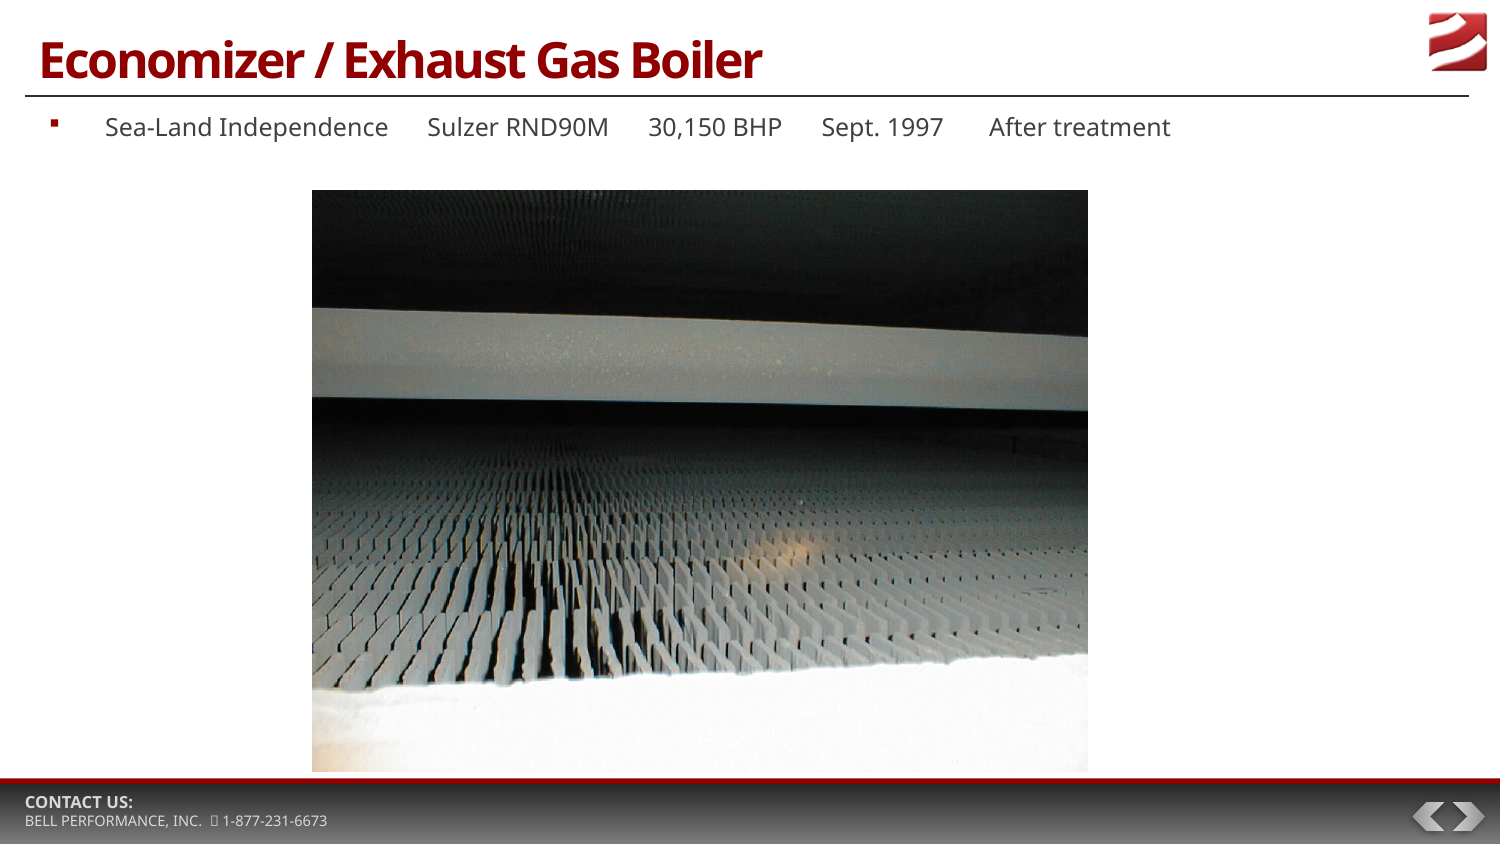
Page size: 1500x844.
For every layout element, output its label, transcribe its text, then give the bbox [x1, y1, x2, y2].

list Sea-Land Independence Sulzer RND90M 30,150 BHP Sept. 1997 After treatment [33, 103, 1469, 160]
picture [312, 190, 1088, 773]
title Economizer / Exhaust Gas Boiler [23, 18, 1469, 95]
picture [1427, 9, 1488, 72]
